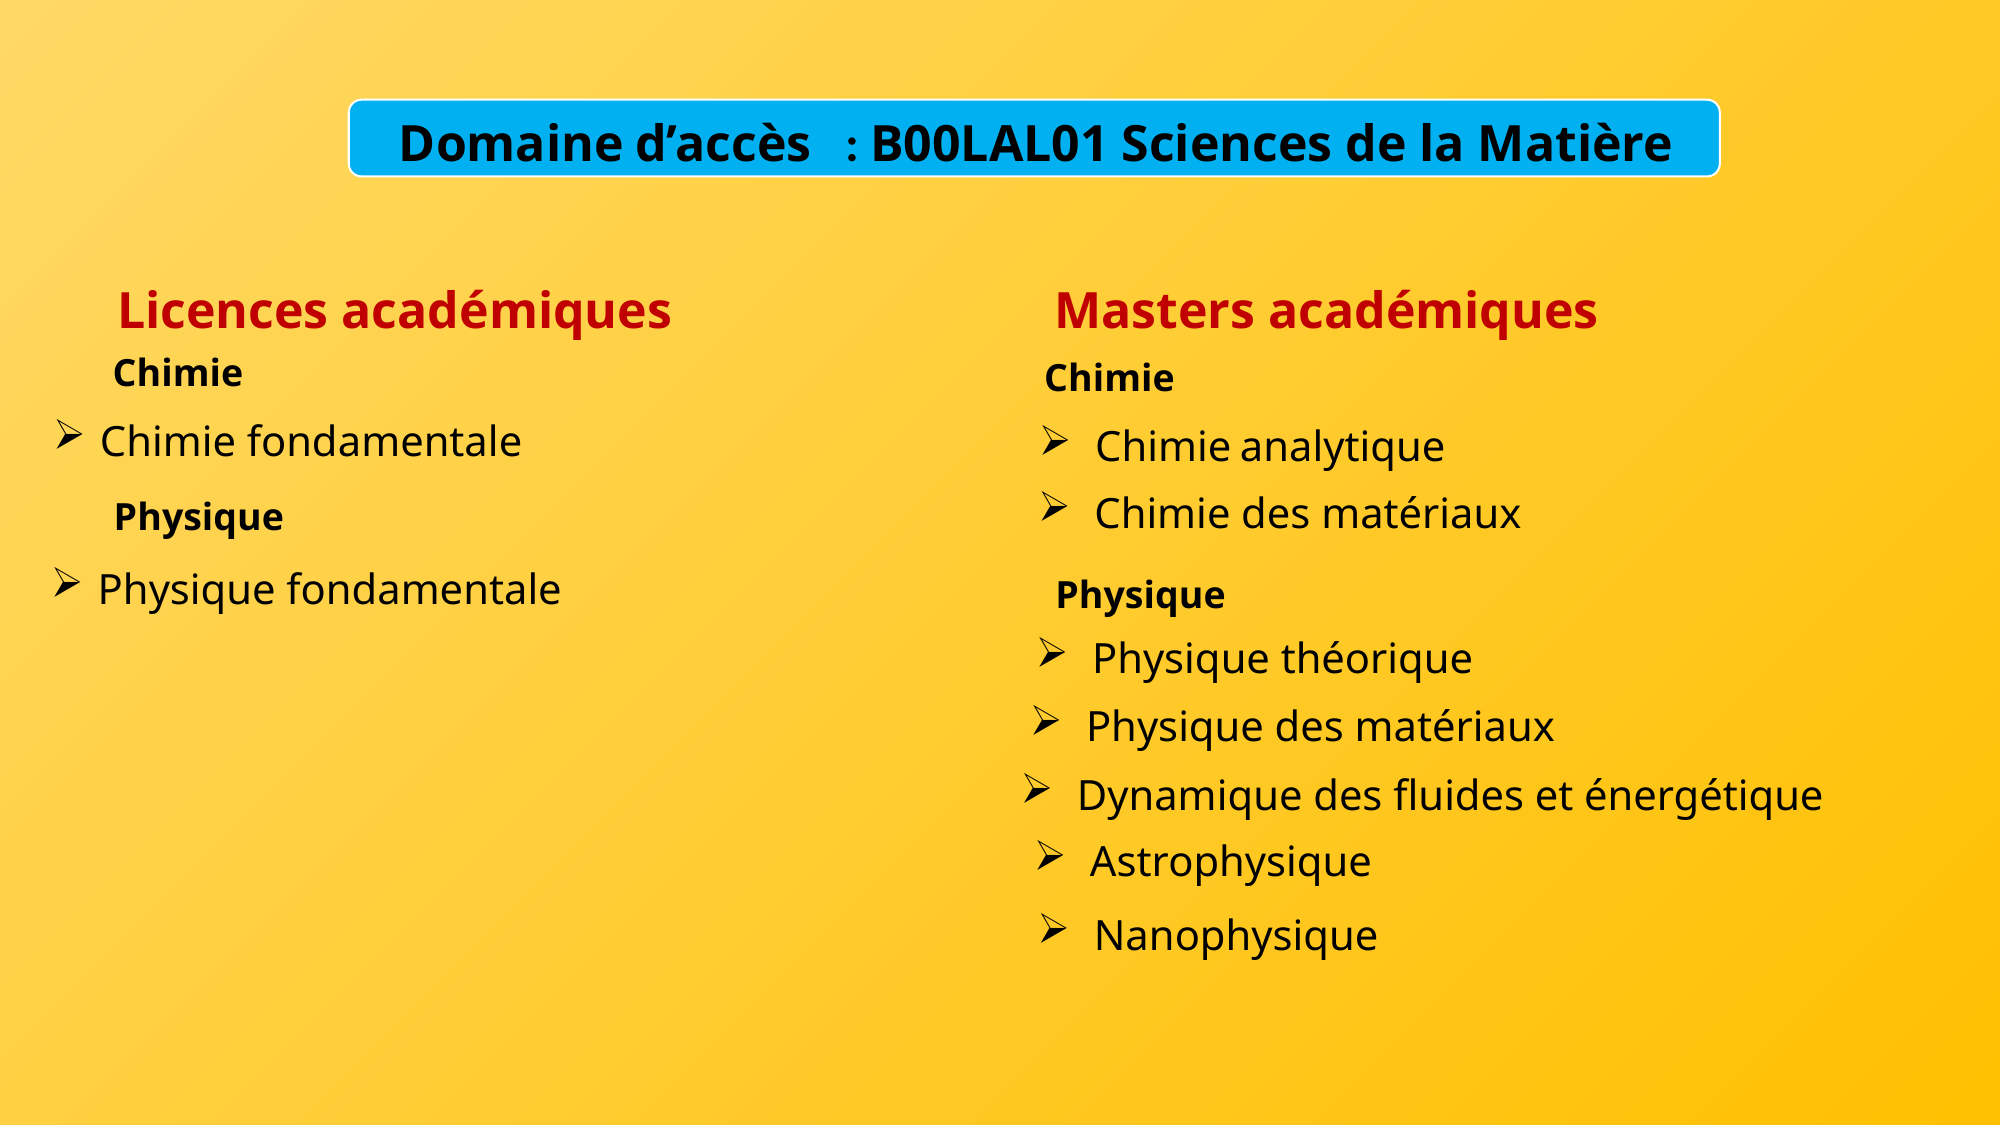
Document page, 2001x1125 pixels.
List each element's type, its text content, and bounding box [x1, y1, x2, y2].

text_box Dynamique des fluides et énergétique [1005, 761, 1839, 827]
text_box Physique [1040, 564, 1241, 624]
text_box Chimie fondamentale [38, 407, 538, 473]
text_box Physique [98, 485, 300, 545]
text_box Physique des matériaux [1015, 692, 1570, 758]
text_box Chimie des matériaux [1023, 479, 1537, 544]
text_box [235, 99, 1837, 180]
text_box Chimie [1029, 346, 1190, 407]
text_box Masters académiques [1039, 270, 1627, 346]
text_box Physique fondamentale [36, 555, 577, 620]
text_box Nanophysique [1022, 901, 1394, 967]
text_box Licences académiques [102, 270, 701, 346]
text_box Chimie analytique [1024, 412, 1461, 478]
text_box Physique théorique [1021, 624, 1489, 690]
text_box Astrophysique [1018, 827, 1387, 893]
text_box Chimie [97, 342, 259, 402]
